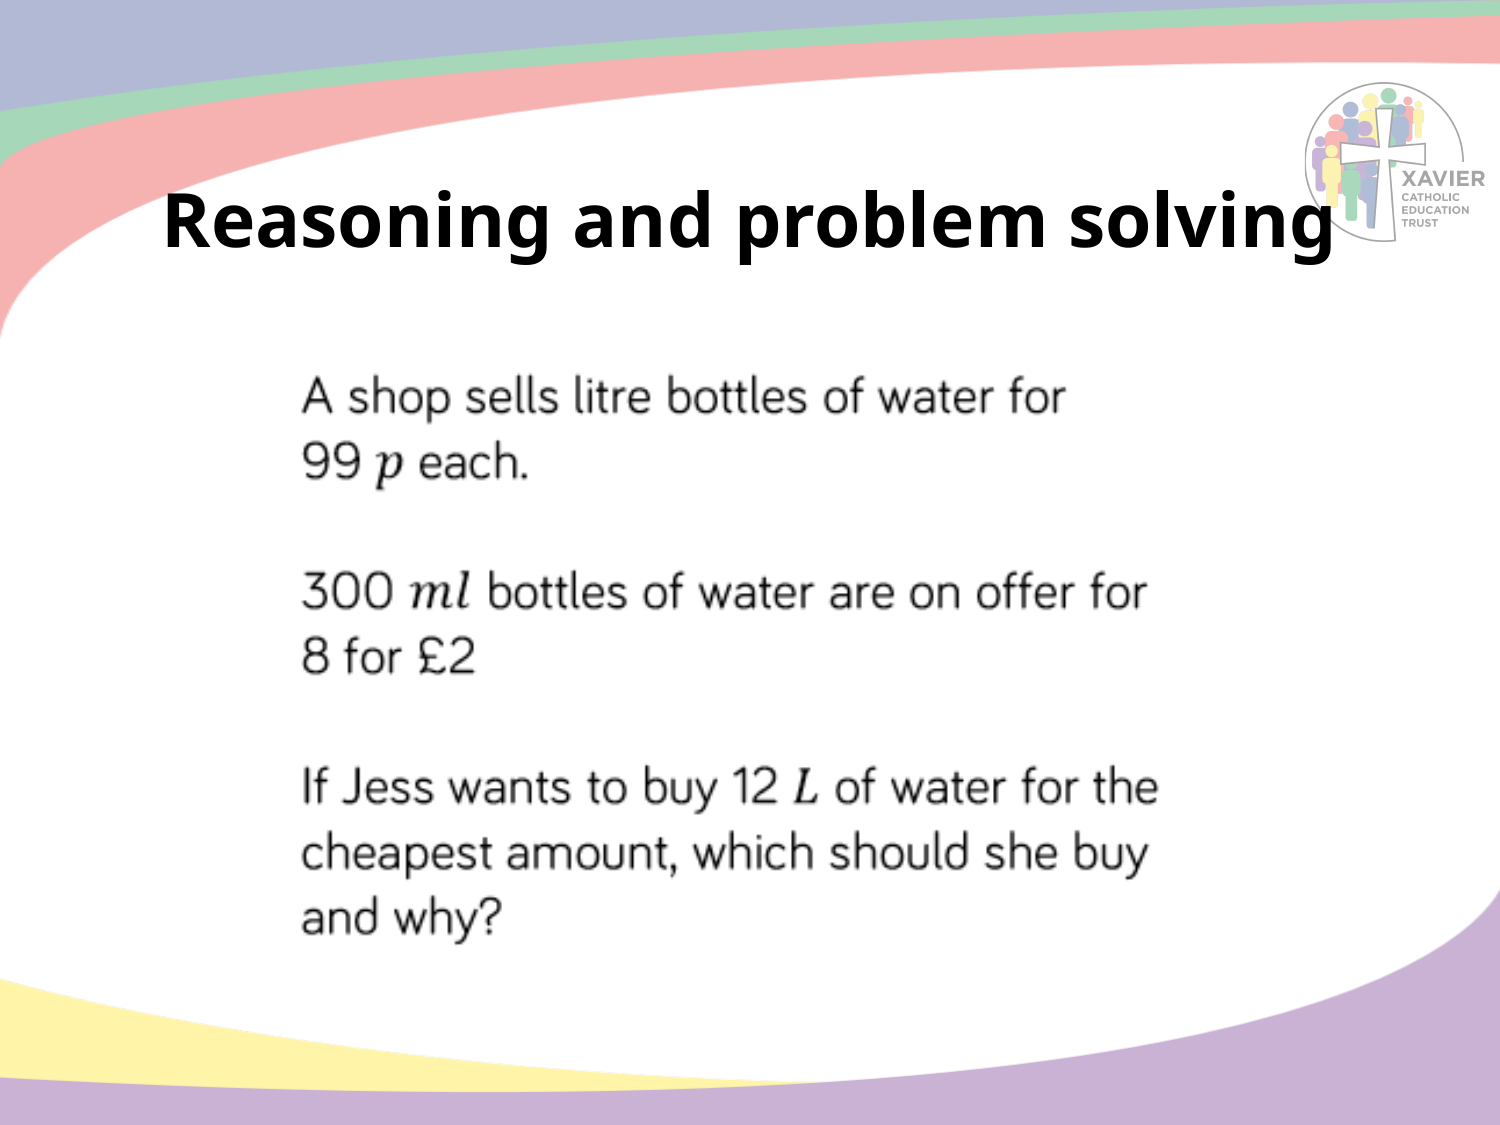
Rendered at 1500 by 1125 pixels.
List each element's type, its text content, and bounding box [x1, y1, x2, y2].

title Reasoning and problem solving [112, 130, 1388, 272]
picture [286, 360, 1201, 961]
